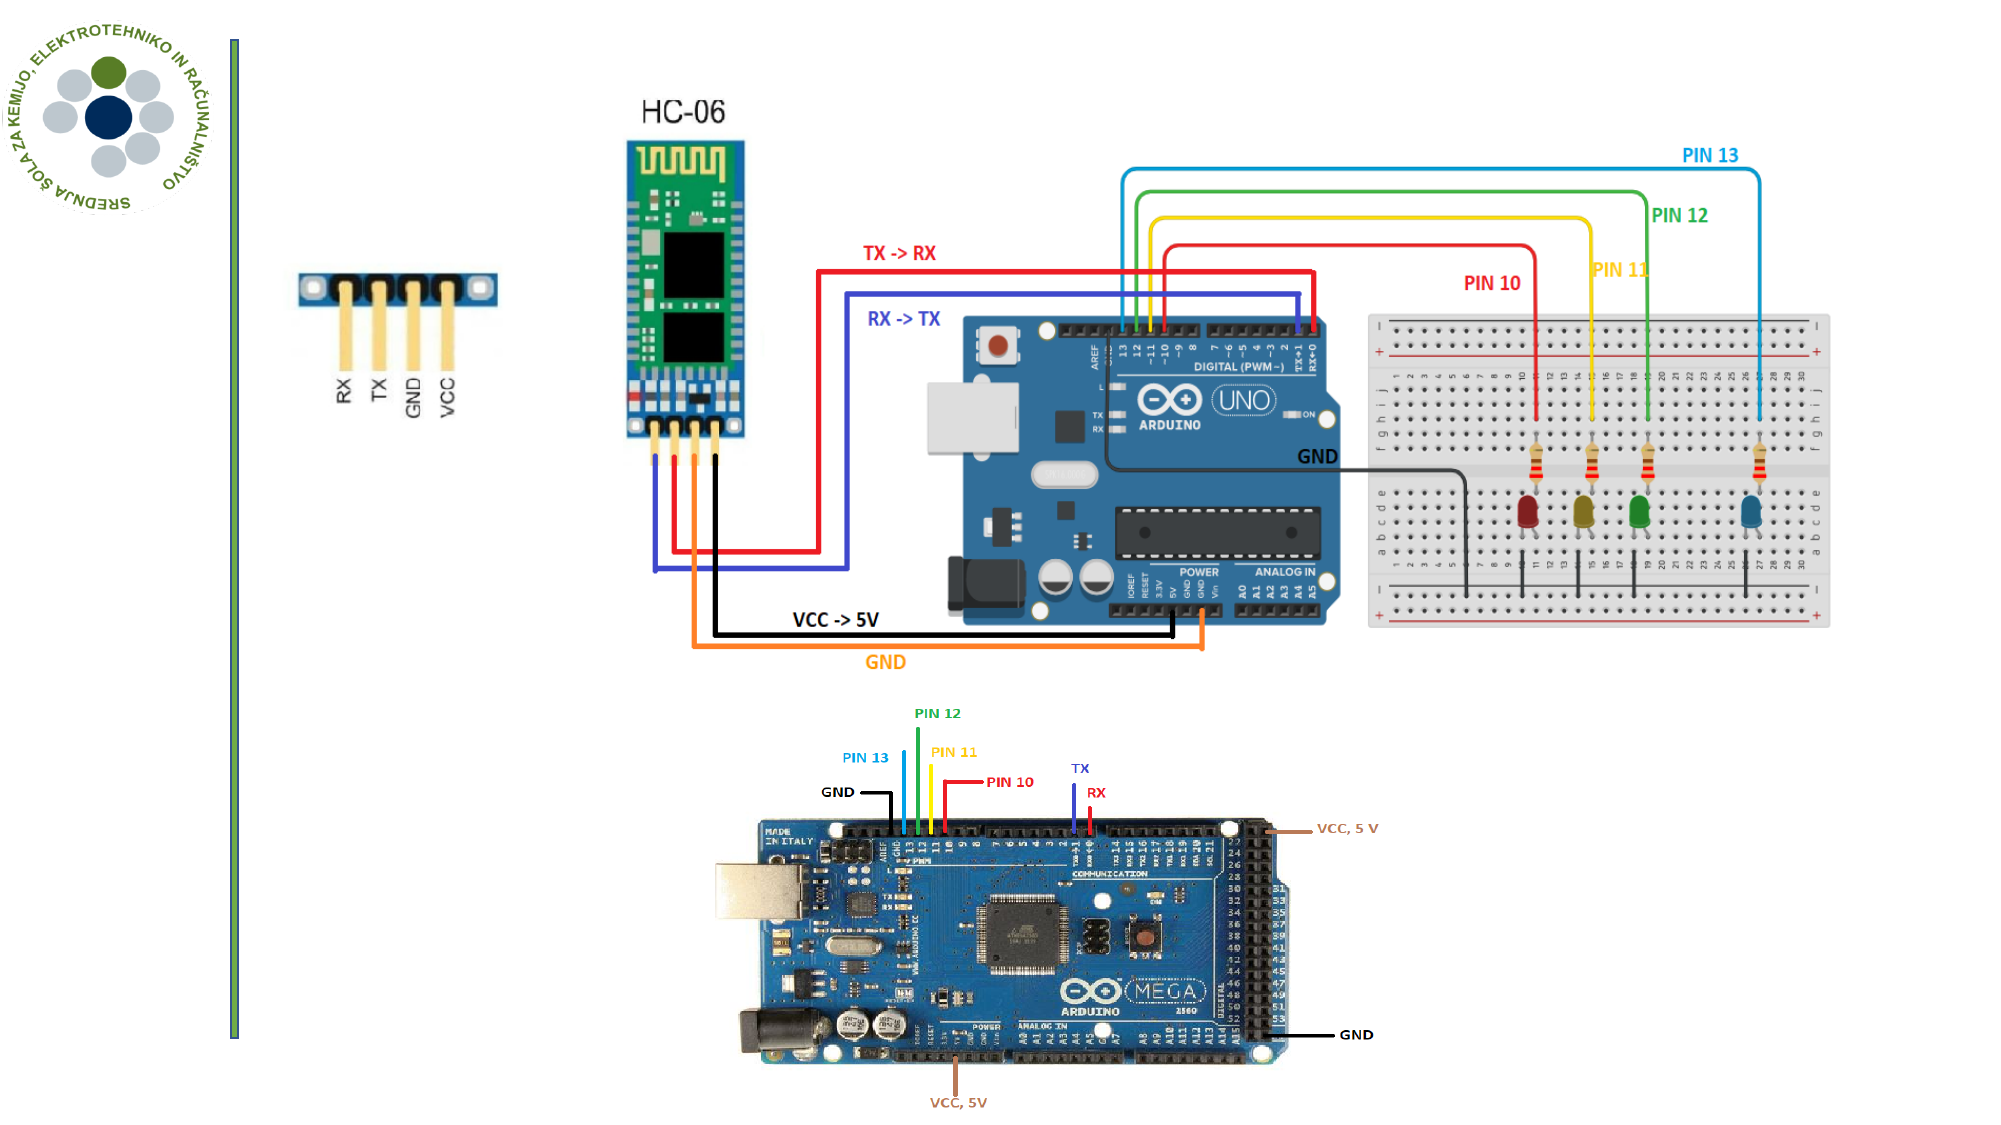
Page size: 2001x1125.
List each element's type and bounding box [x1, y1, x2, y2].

text_box [0, 18, 239, 1039]
picture [274, 39, 1855, 1125]
